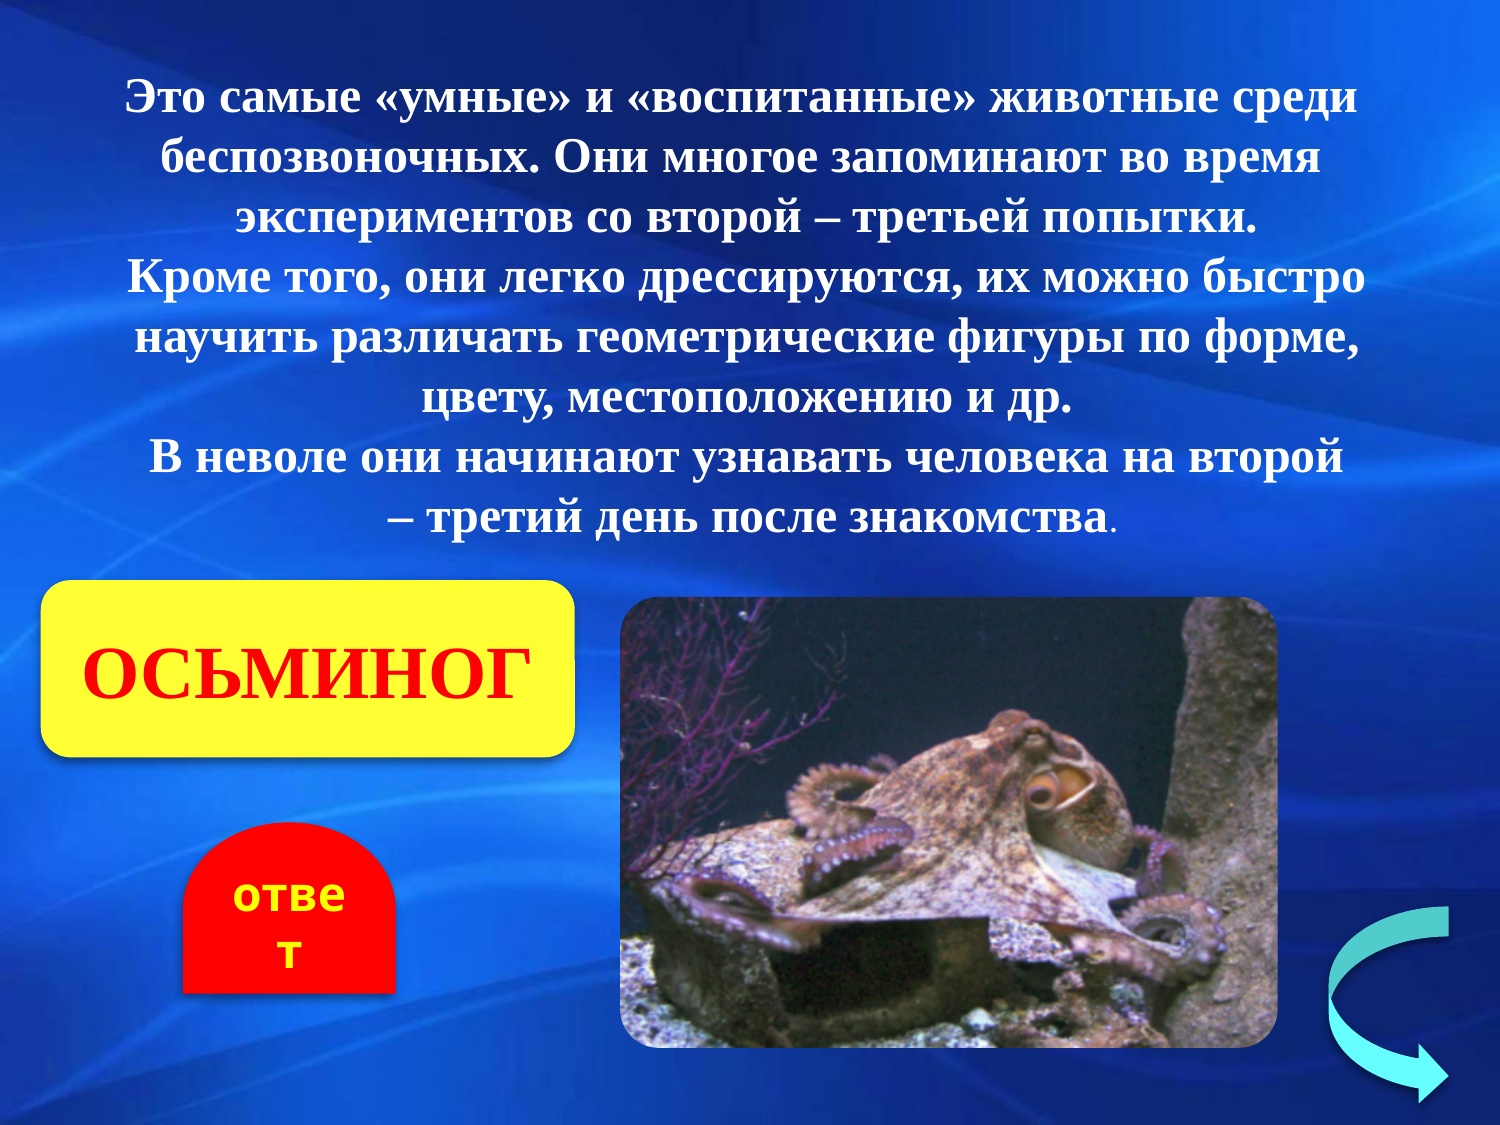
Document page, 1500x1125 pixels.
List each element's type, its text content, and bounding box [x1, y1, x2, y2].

text_box [1328, 906, 1449, 1104]
text_box ОСЬМИНОГ [40, 580, 575, 758]
text_box Это самые «умные» и «воспитанные» животные среди беспозвоночных. Они многое запоминают во время экспериментов со второй – третьей попытки. Кроме того, они легко дрессируются, их можно быстро научить различать геометрические фигуры по форме, цвету, местоположению и др. В неволе они начинают узнавать человека на второй – третий день после знакомства. [107, 54, 1388, 550]
picture [0, 0, 1500, 1125]
text_box ответ [182, 822, 396, 994]
